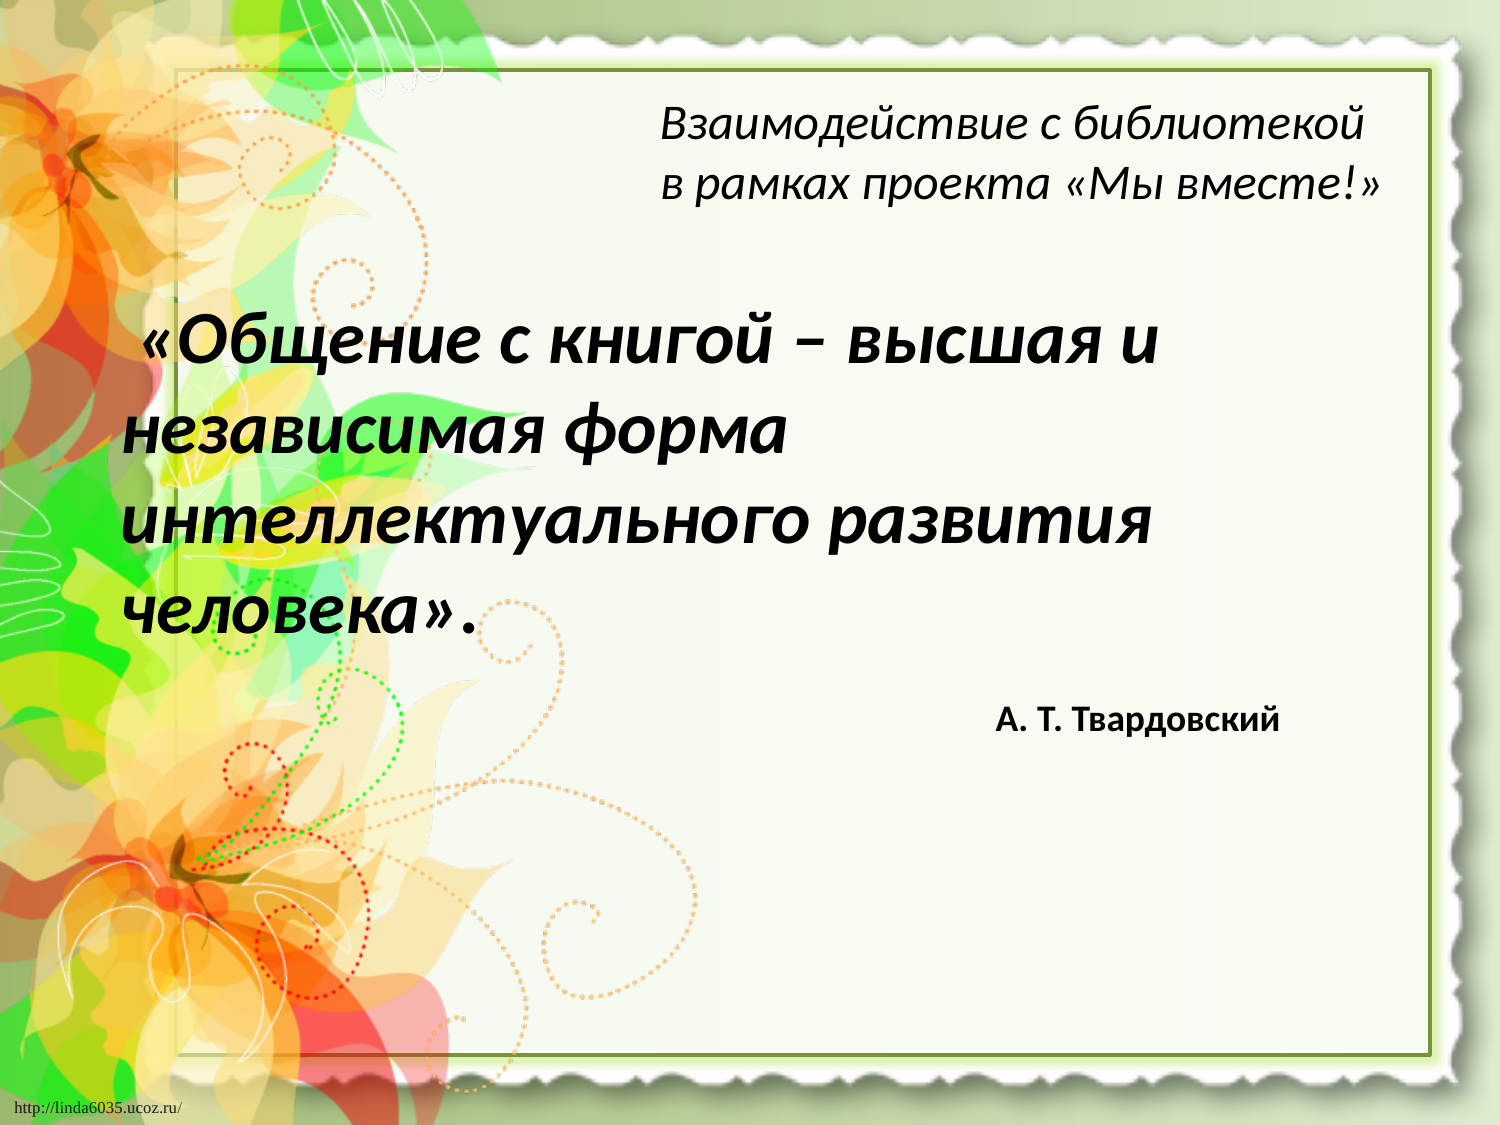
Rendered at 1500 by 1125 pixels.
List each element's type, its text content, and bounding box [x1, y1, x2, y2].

title «Общение с книгой – высшая и независимая форма интеллектуального развития человека». А. Т. Твардовский [105, 281, 1381, 523]
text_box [210, 386, 1466, 717]
text_box Взаимодействие с библиотекой в рамках проекта «Мы вместе!» [645, 81, 1399, 217]
picture [0, 0, 1500, 1125]
